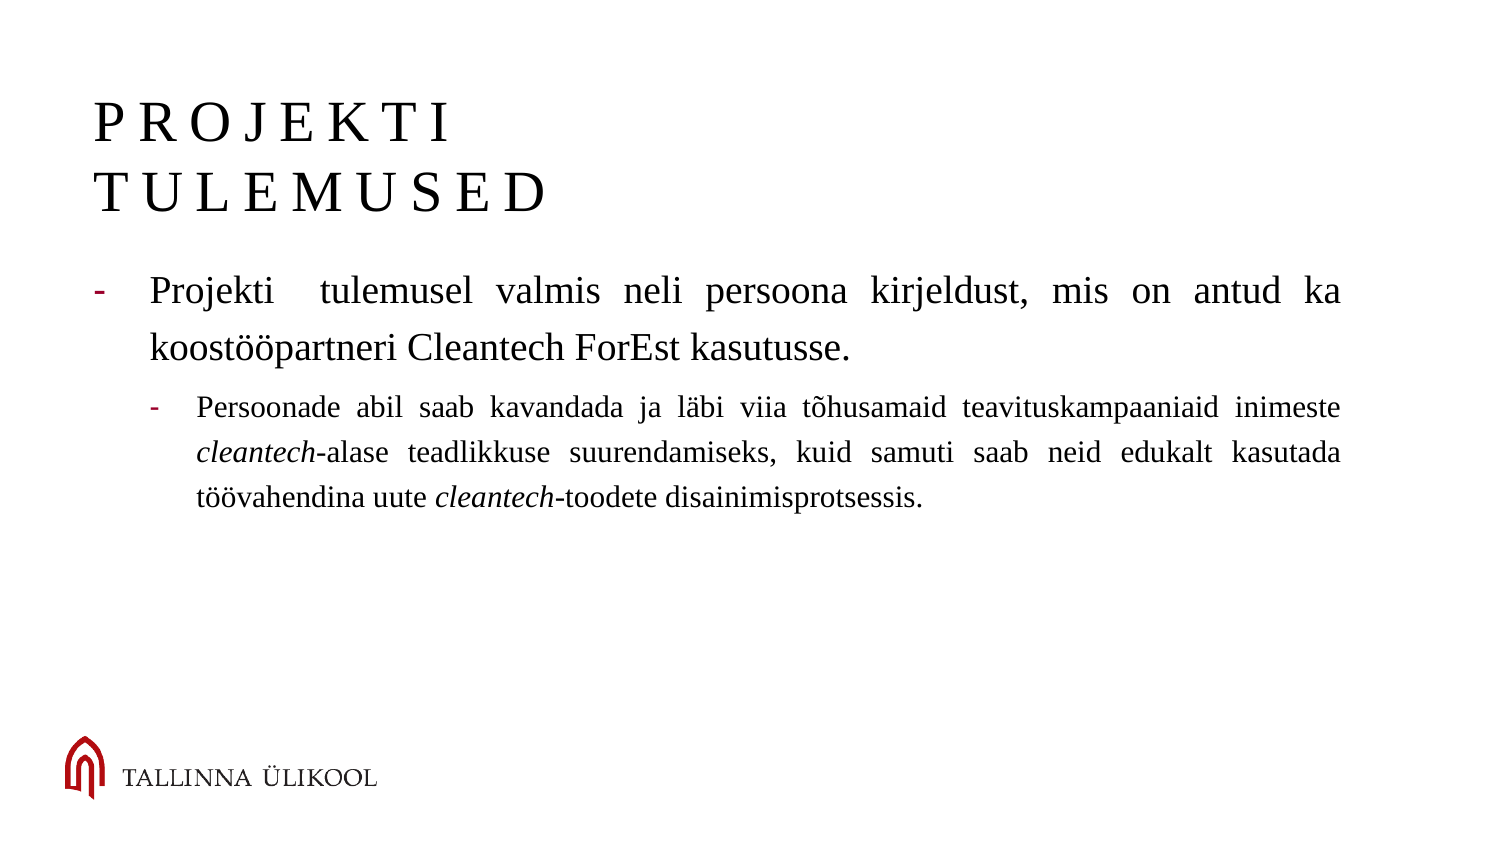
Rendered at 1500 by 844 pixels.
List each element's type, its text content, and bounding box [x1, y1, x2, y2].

picture [65, 735, 377, 800]
title Projekti tulemused [78, 30, 645, 232]
list Projekti tulemusel valmis neli persoona kirjeldust, mis on antud ka koostööpartneri Cleantech ForEst kasutusse. Persoonade abil saab kavandada ja läbi viia tõhusamaid teavituskampaaniaid inimeste cleantech-alase teadlikkuse suurendamiseks, kuid samuti saab neid edukalt kasutada töövahendina uute cleantech-toodete disainimisprotsessis. [78, 247, 1358, 738]
